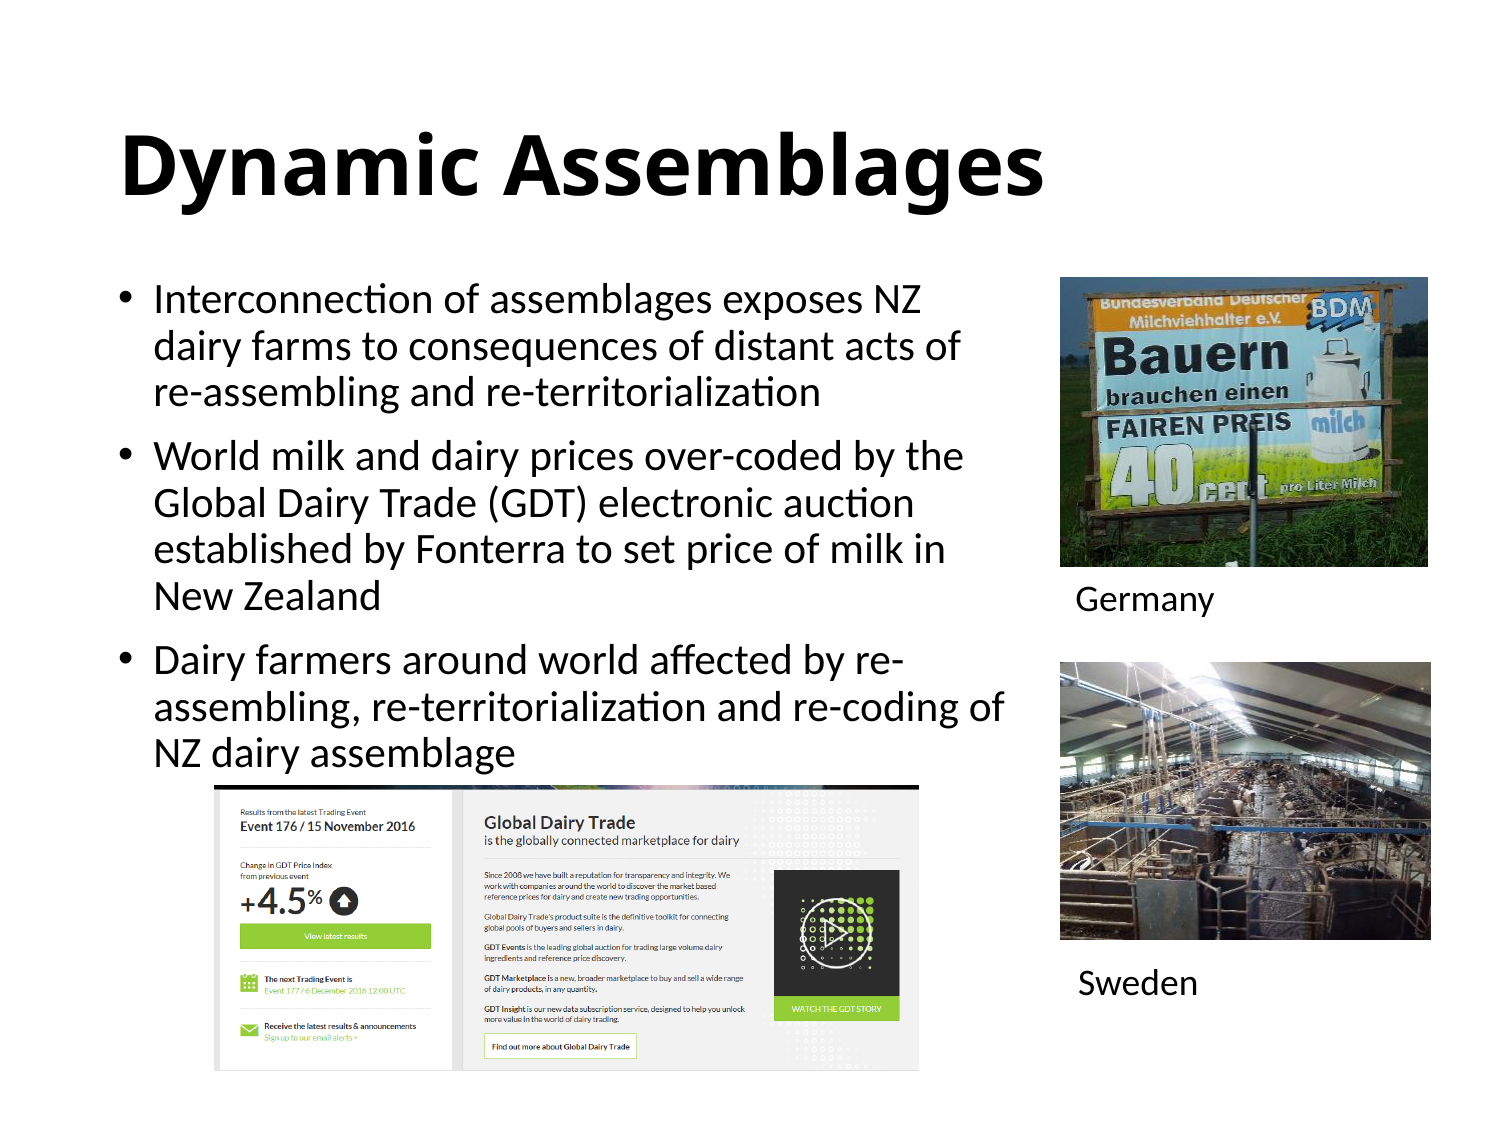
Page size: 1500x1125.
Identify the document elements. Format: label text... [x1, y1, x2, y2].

text_box Sweden [1063, 950, 1301, 1011]
list Interconnection of assemblages exposes NZ dairy farms to consequences of distant acts of re-assembling and re-territorialization World milk and dairy prices over-coded by the Global Dairy Trade (GDT) electronic auction established by Fonterra to set price of milk in New Zealand Dairy farmers around world affected by re-assembling, re-territorialization and re-coding of NZ dairy assemblage [103, 268, 1030, 786]
title Dynamic Assemblages [103, 59, 1397, 278]
picture [1060, 662, 1431, 940]
picture [1060, 277, 1428, 567]
picture [214, 785, 919, 1071]
text_box Germany [1060, 567, 1301, 627]
